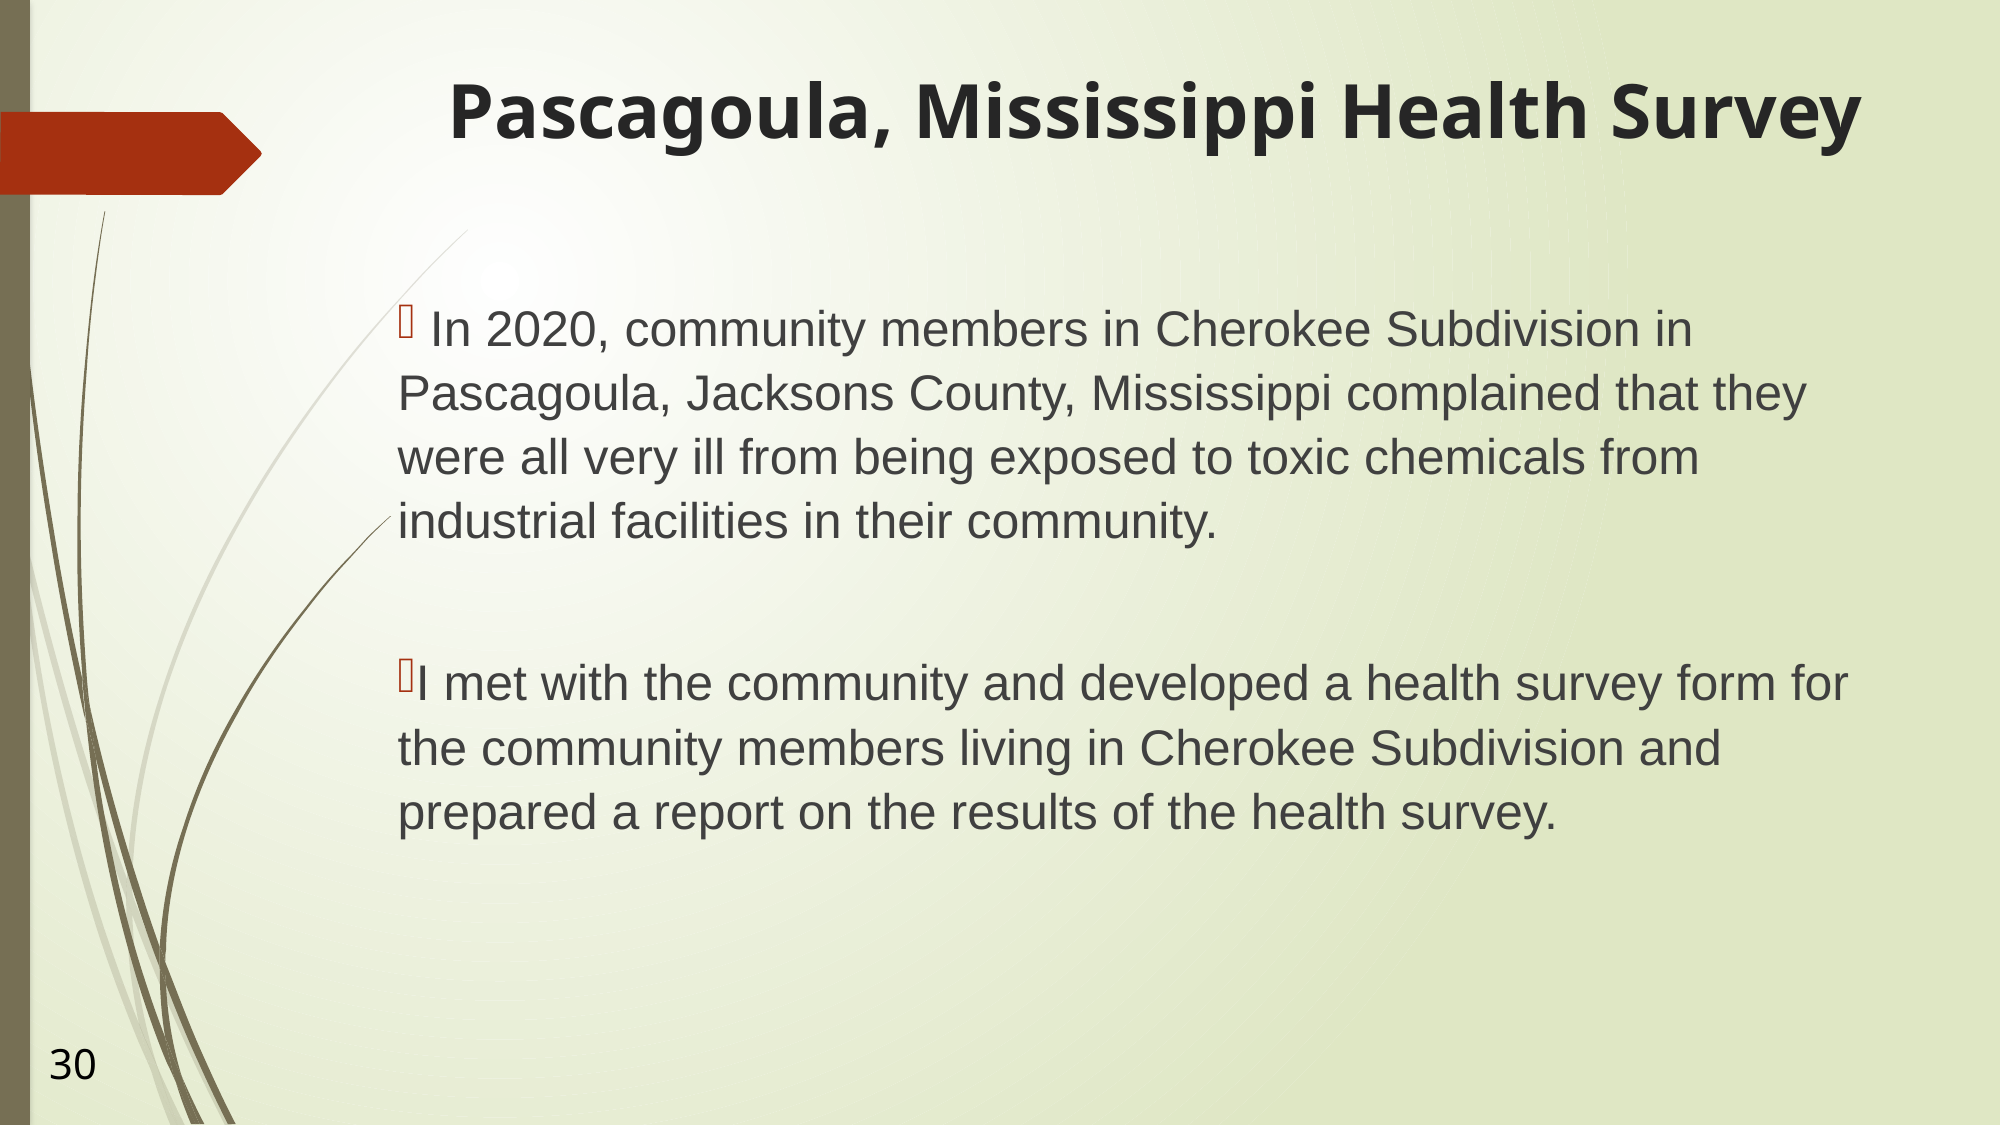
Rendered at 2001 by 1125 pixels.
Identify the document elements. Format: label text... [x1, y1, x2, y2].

slide_number 30 [0, 1036, 113, 1097]
title Pascagoula, Mississippi Health Survey [424, 50, 1887, 261]
list In 2020, community members in Cherokee Subdivision in Pascagoula, Jacksons County, Mississippi complained that they were all very ill from being exposed to toxic chemicals from industrial facilities in their community. I met with the community and developed a health survey form for the community members living in Cherokee Subdivision and prepared a report on the results of the health survey. [382, 284, 1929, 1037]
